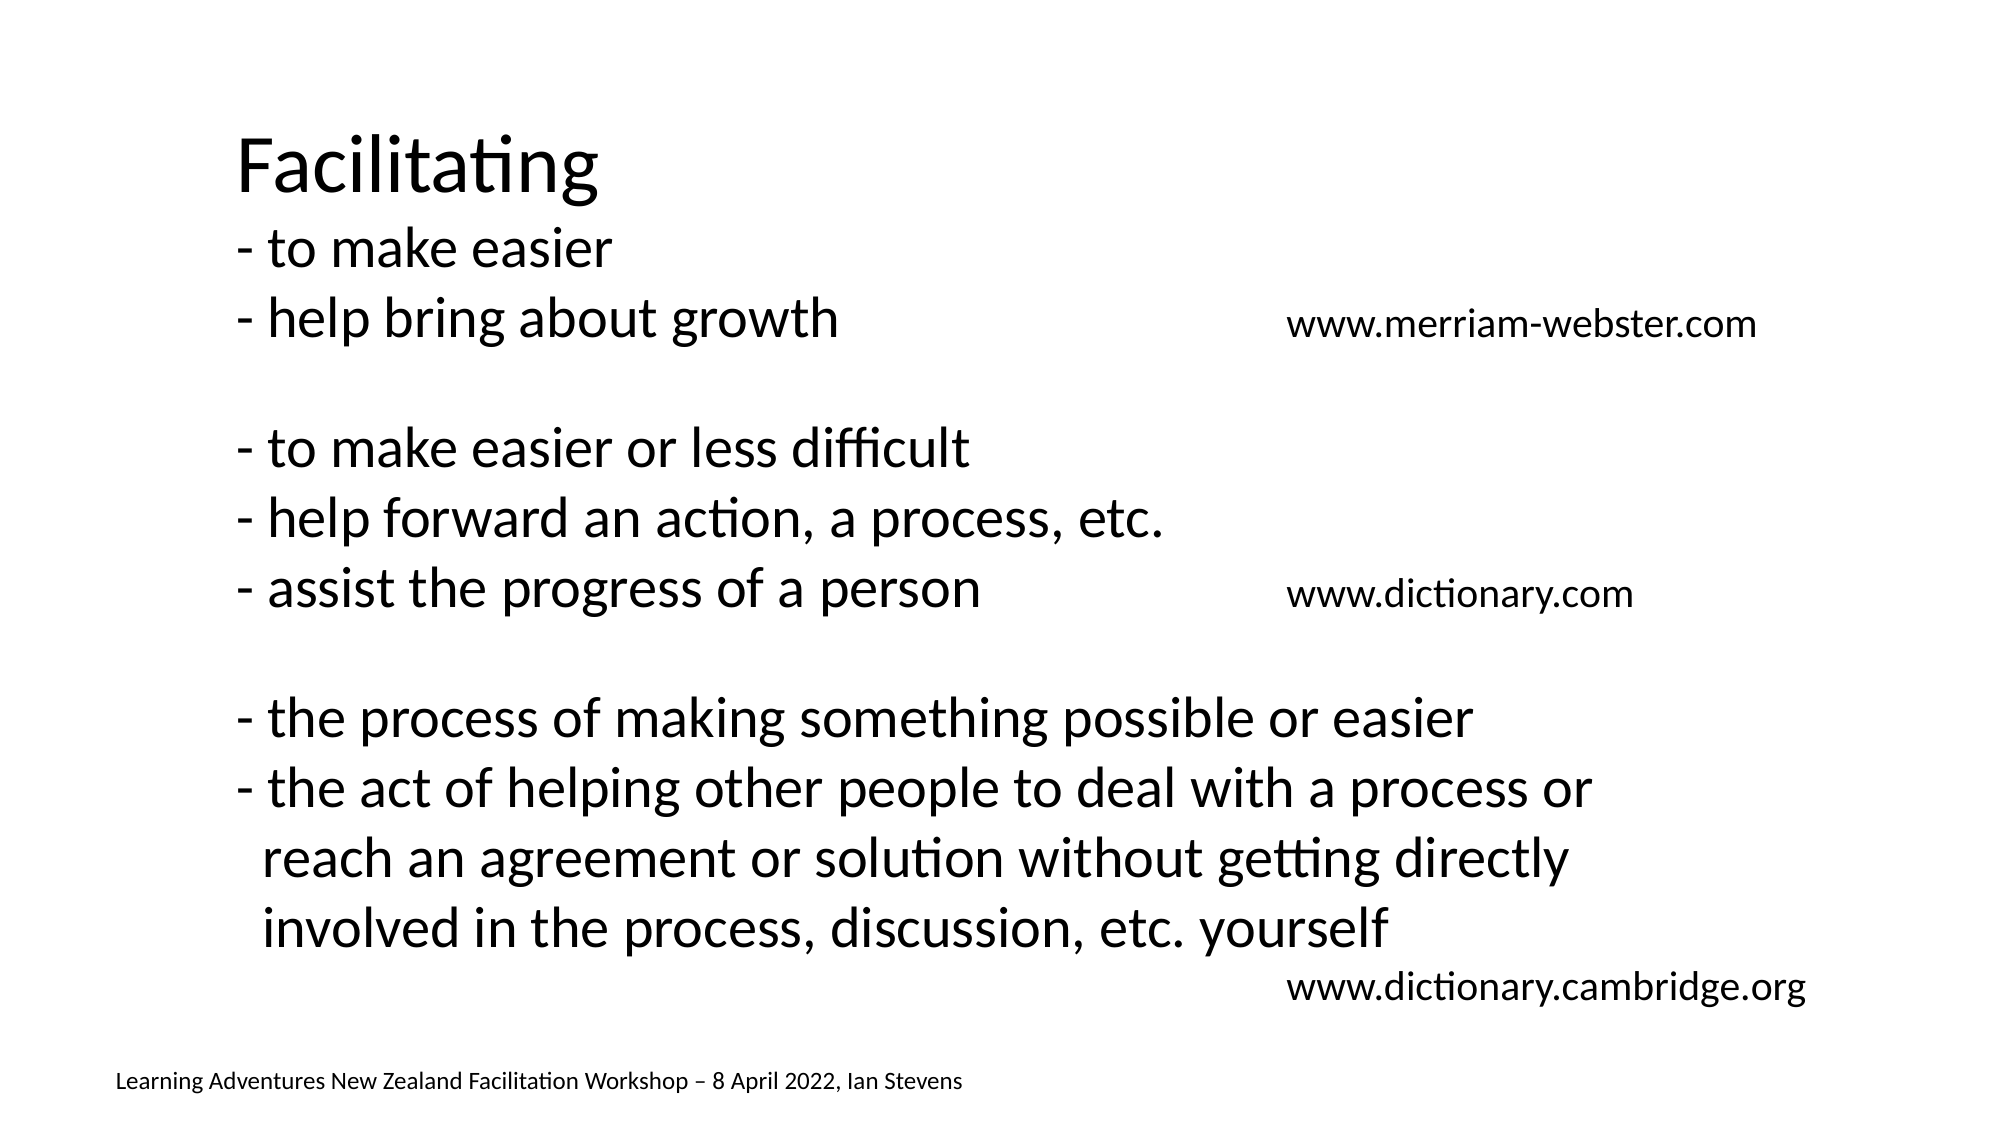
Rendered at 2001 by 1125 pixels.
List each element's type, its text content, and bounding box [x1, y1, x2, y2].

text_box Facilitating - to make easier - help bring about growth www.merriam-webster.com - to make easier or less difficult - help forward an action, a process, etc. - assist the progress of a person www.dictionary.com - the process of making something possible or easier - the act of helping other people to deal with a process or reach an agreement or solution without getting directly involved in the process, discussion, etc. yourself www.dictionary.cambridge.org [221, 101, 1855, 1017]
text_box Learning Adventures New Zealand Facilitation Workshop – 8 April 2022, Ian Stevens [101, 1057, 1039, 1103]
